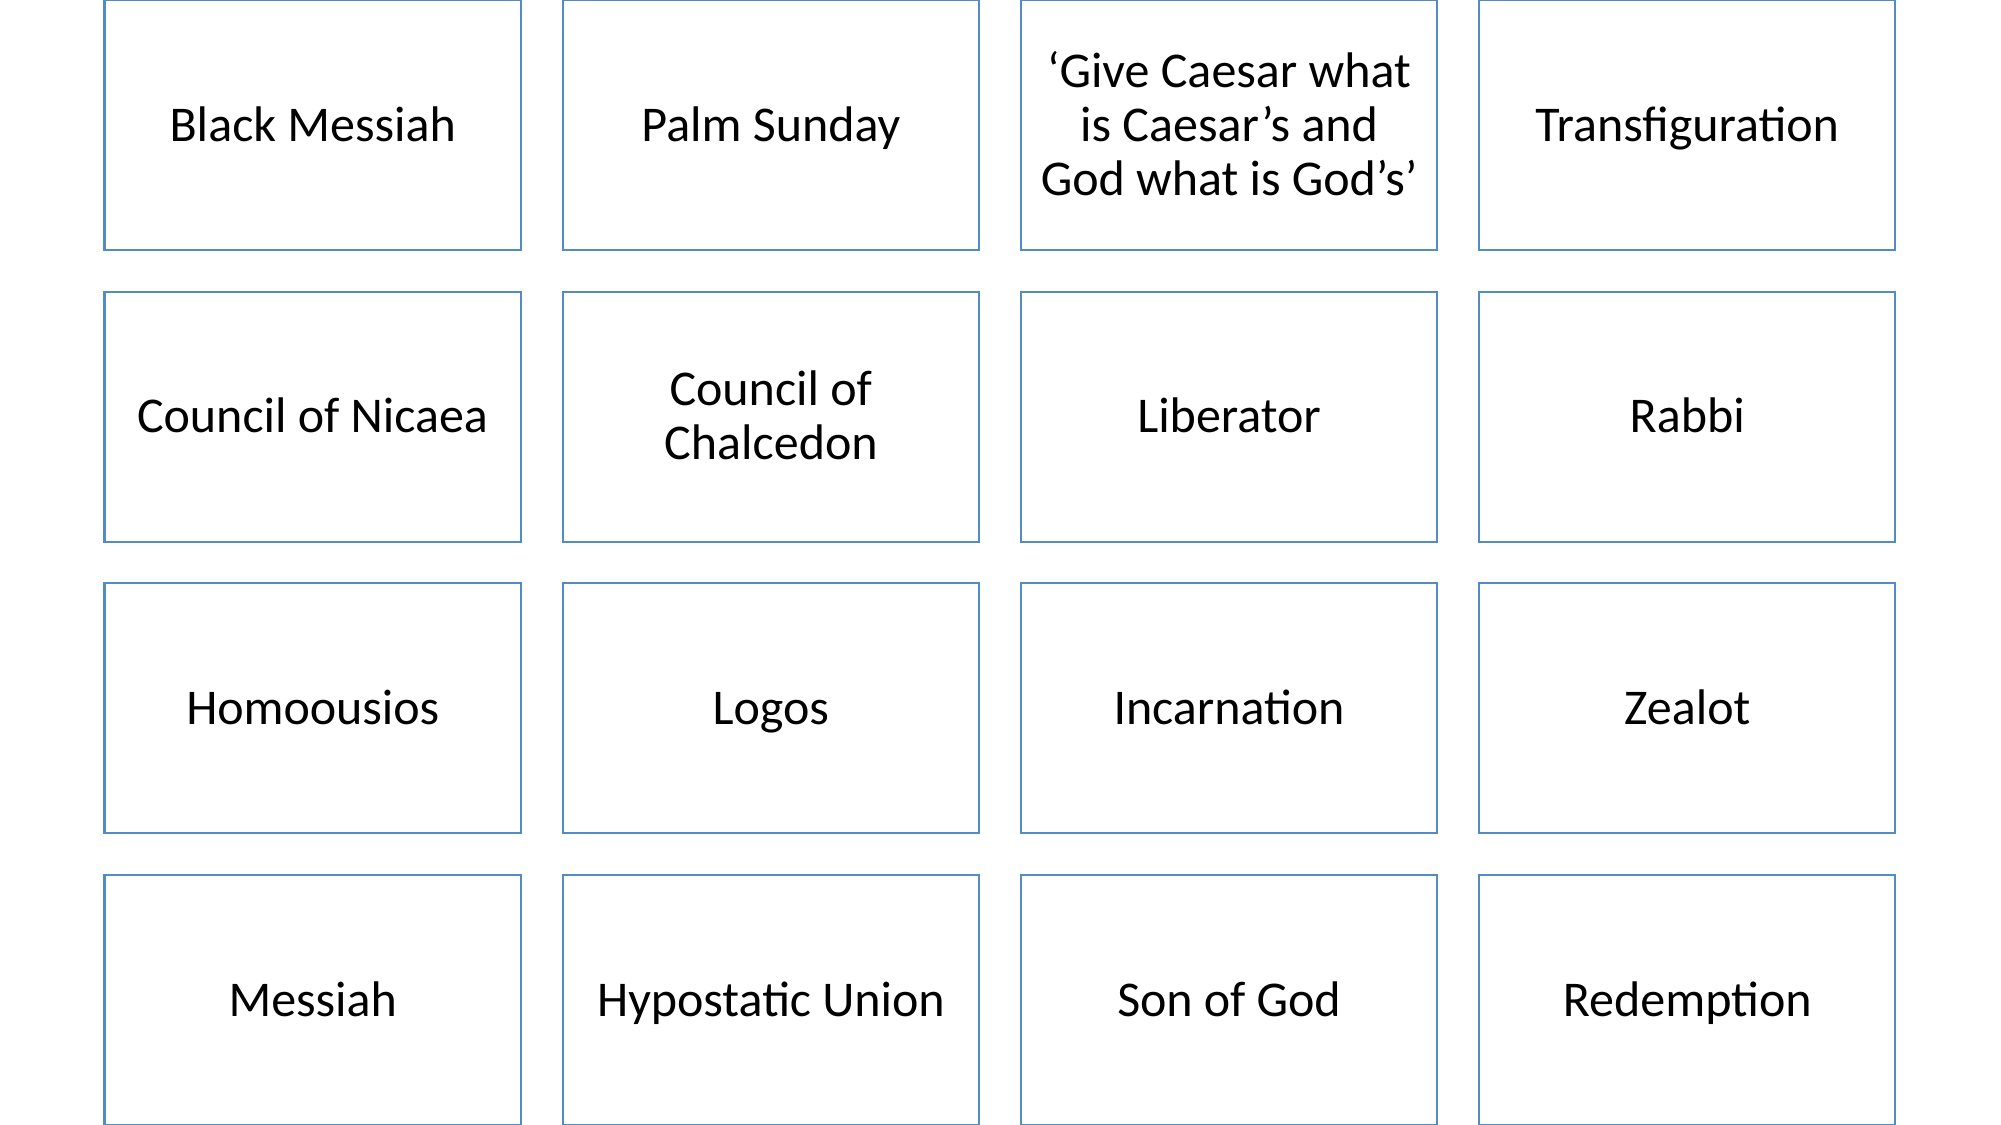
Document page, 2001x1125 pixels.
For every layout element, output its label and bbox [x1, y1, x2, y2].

list [0, 0, 2000, 1125]
